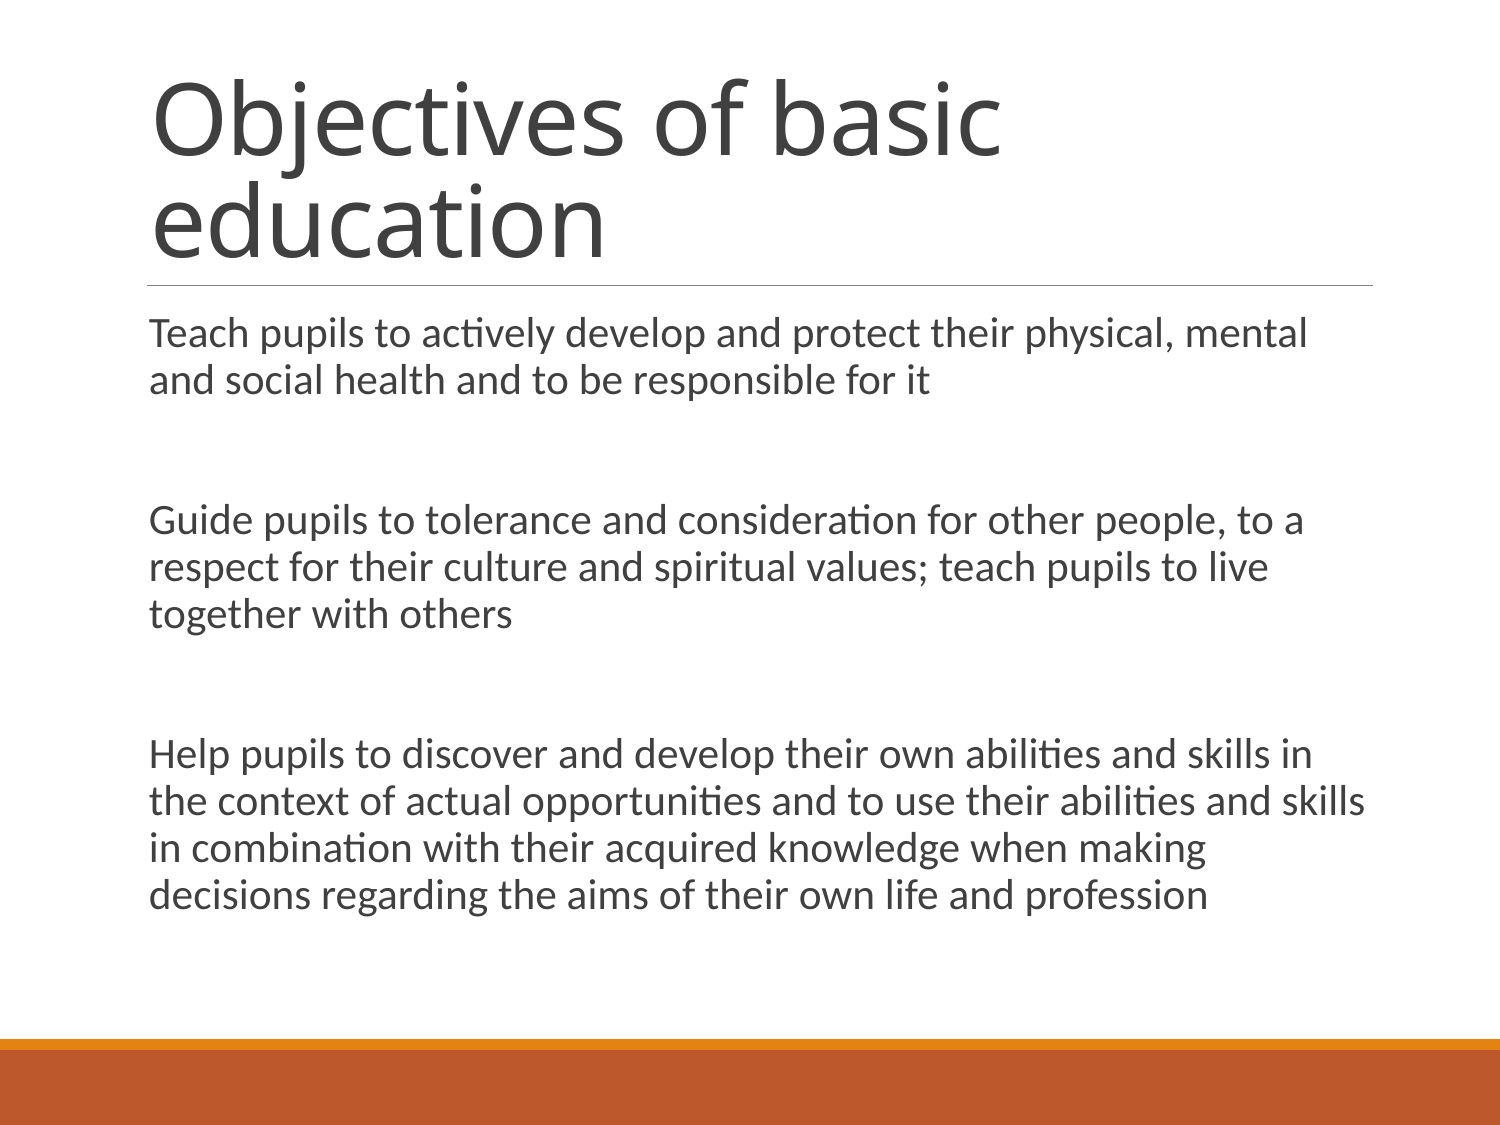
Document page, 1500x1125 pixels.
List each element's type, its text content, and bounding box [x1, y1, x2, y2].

list Teach pupils to actively develop and protect their physical, mental and social health and to be responsible for it Guide pupils to tolerance and consideration for other people, to a respect for their culture and spiritual values; teach pupils to live together with others Help pupils to discover and develop their own abilities and skills in the context of actual opportunities and to use their abilities and skills in combination with their acquired knowledge when making decisions regarding the aims of their own life and profession [135, 302, 1373, 963]
title Objectives of basic education [135, 47, 1373, 285]
